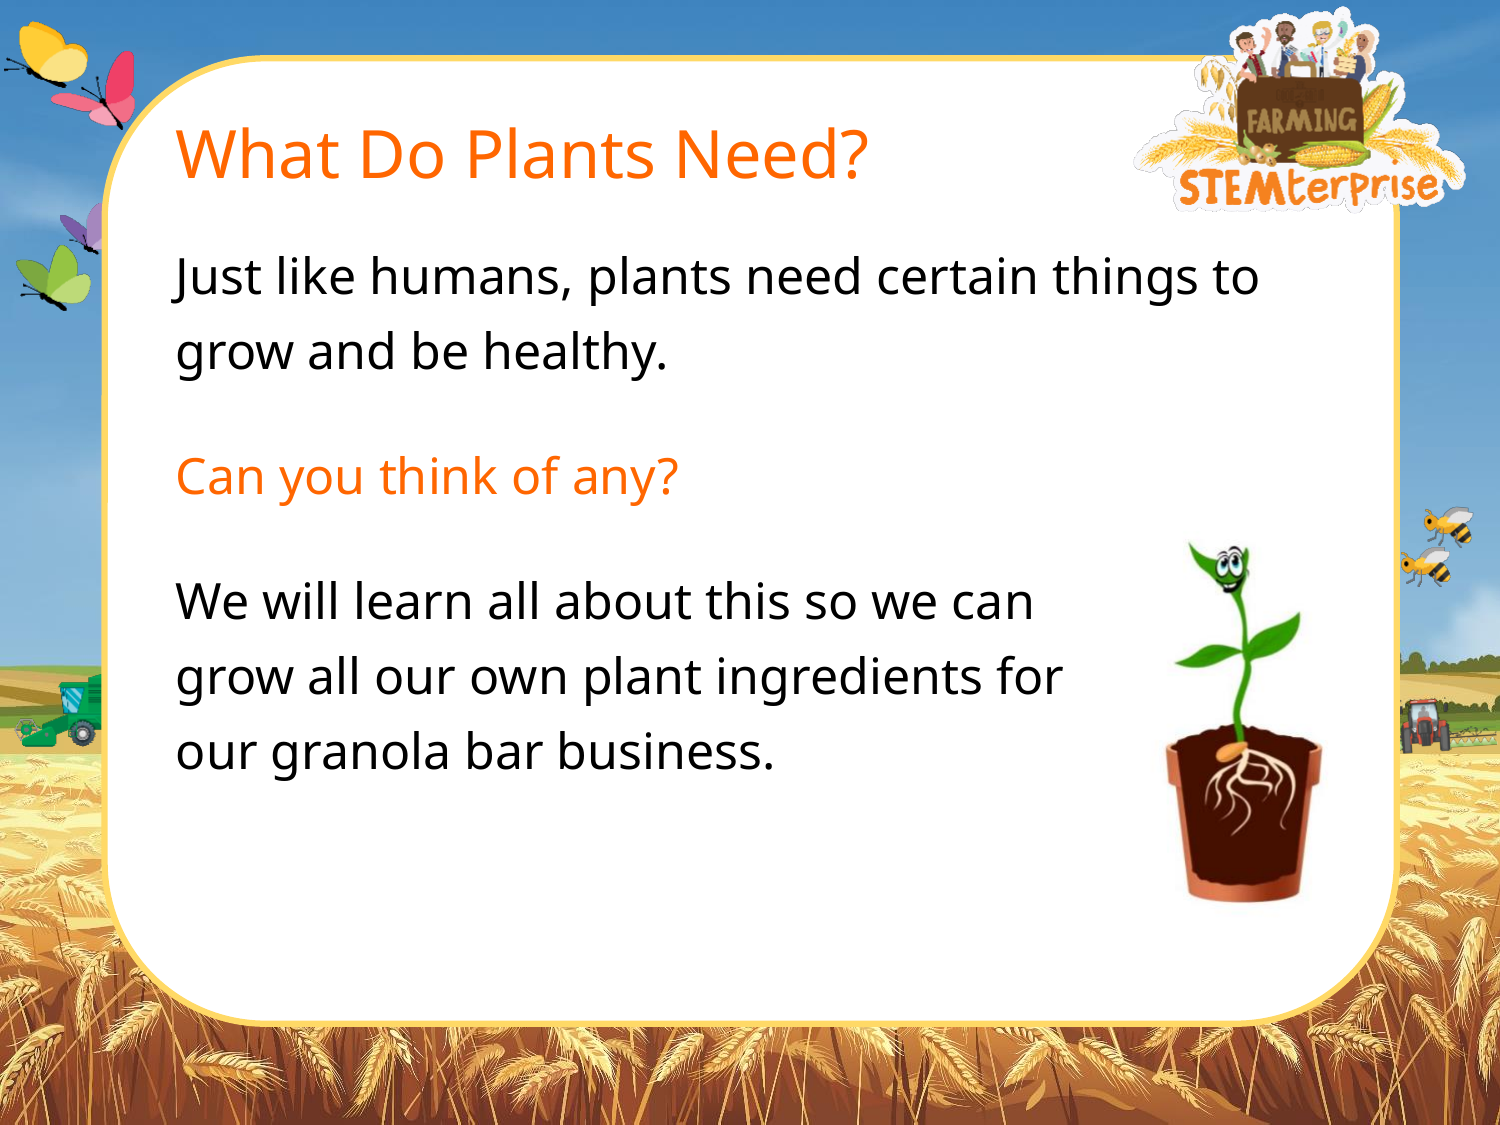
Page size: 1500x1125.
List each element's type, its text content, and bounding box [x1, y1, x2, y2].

list Just like humans, plants need certain things to grow and be healthy. Can you think of any? We will learn all about this so we can grow all our own plant ingredients for our granola bar business. [160, 221, 1378, 1004]
picture [0, 0, 1500, 1125]
title What Do Plants Need? [160, 92, 1136, 221]
